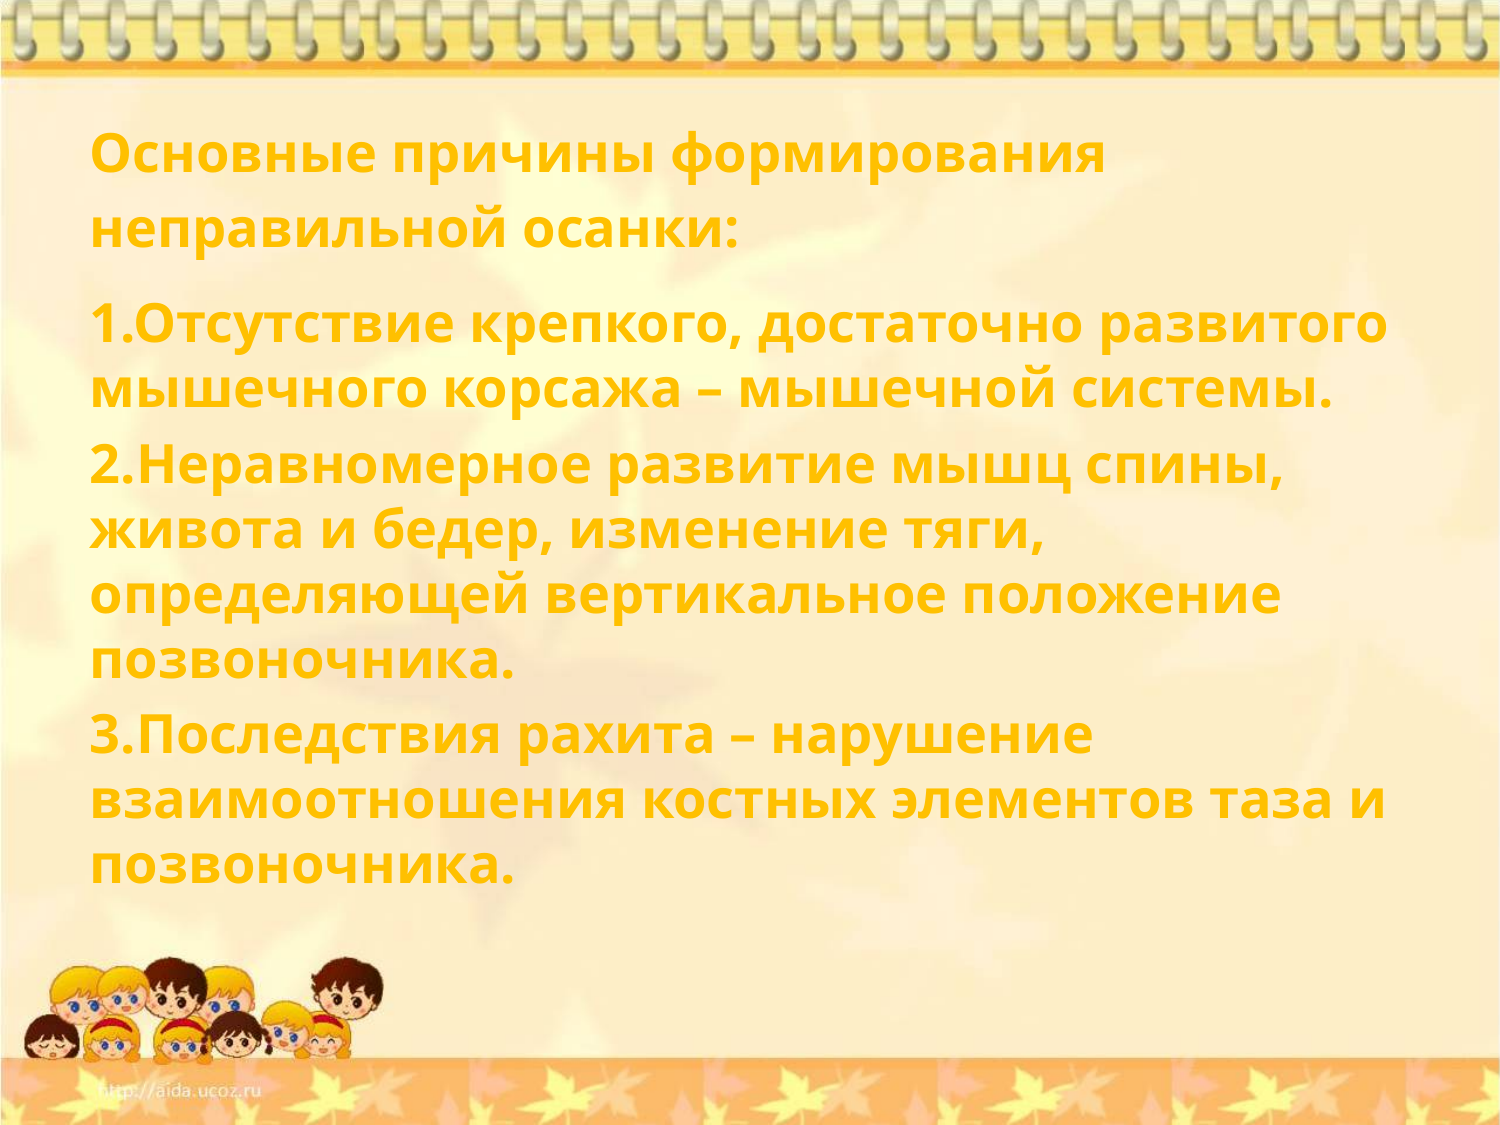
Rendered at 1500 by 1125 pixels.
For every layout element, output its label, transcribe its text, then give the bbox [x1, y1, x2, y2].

list Основные причины формирования неправильной осанки: 1.Отсутствие крепкого, достаточно развитого мышечного корсажа – мышечной системы. 2.Неравномерное развитие мышц спины, живота и бедер, изменение тяги, определяющей вертикальное положение позвоночника. 3.Последствия рахита – нарушение взаимоотношения костных элементов таза и позвоночника. [75, 101, 1412, 1000]
picture [0, 0, 1500, 1125]
